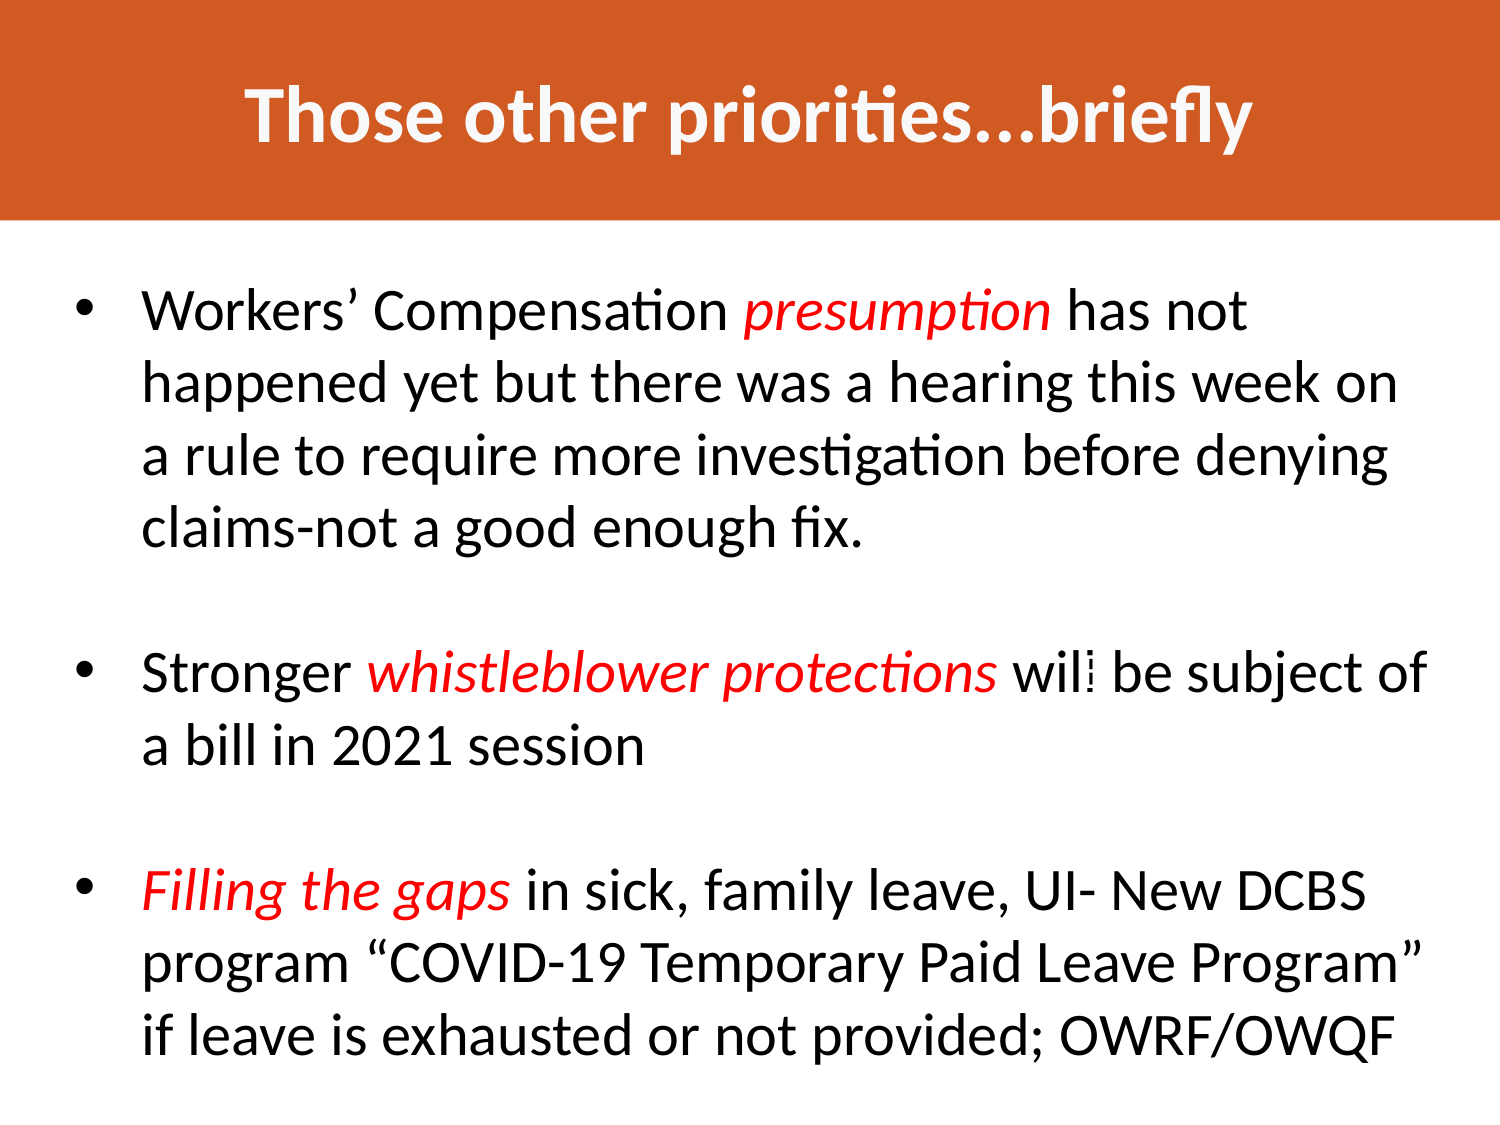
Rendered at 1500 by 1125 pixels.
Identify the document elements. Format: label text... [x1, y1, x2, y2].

list Workers’ Compensation presumption has not happened yet but there was a hearing this week on a rule to require more investigation before denying claims-not a good enough fix. Stronger whistleblower protections will be subject of a bill in 2021 session Filling the gaps in sick, family leave, UI- New DCBS program “COVID-19 Temporary Paid Leave Program” if leave is exhausted or not provided; OWRF/OWQF [51, 255, 1451, 1098]
text_box TB [1065, 572, 1146, 671]
title Those other priorities...briefly [0, 0, 1500, 221]
